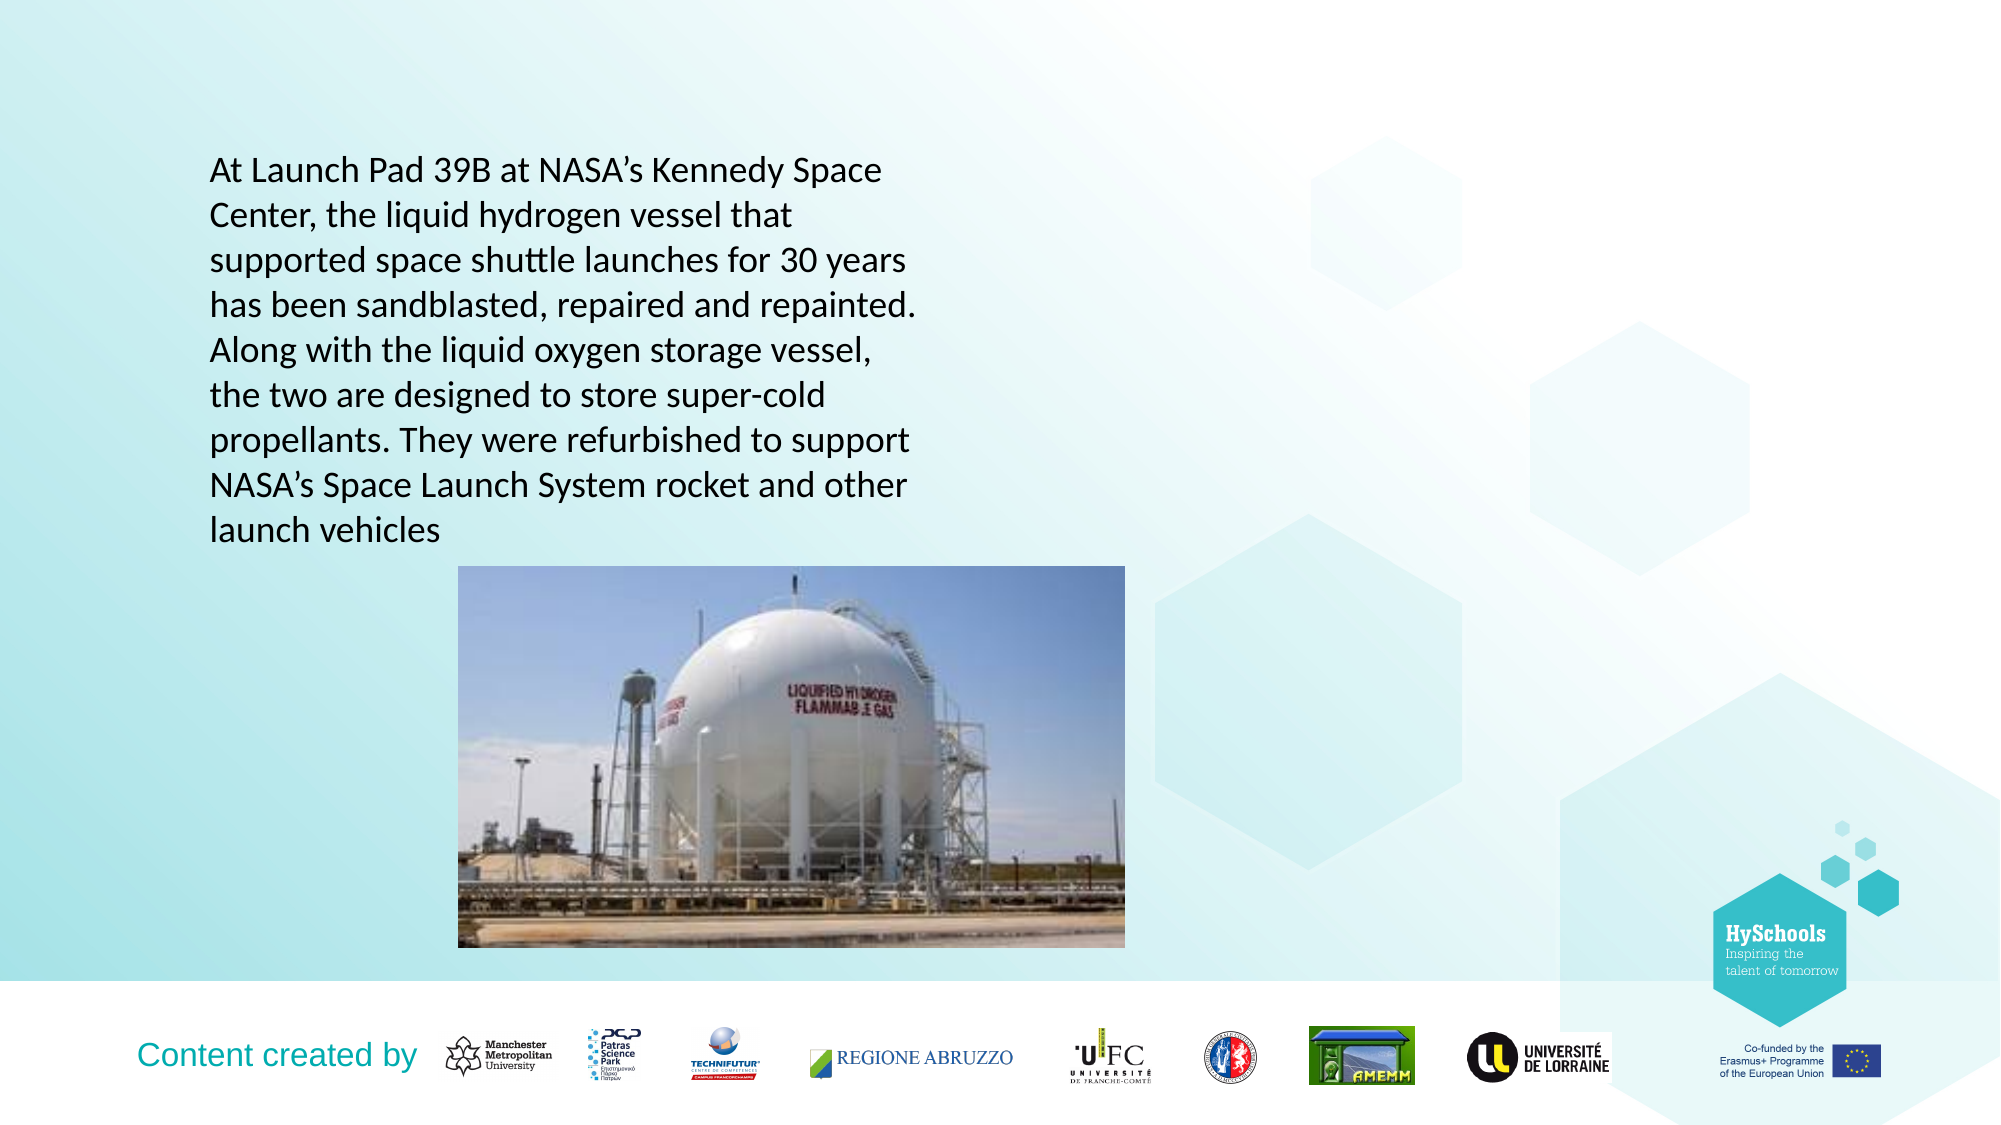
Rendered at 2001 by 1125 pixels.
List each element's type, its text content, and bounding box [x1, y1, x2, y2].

picture [0, 0, 2000, 1125]
text_box At Launch Pad 39B at NASA’s Kennedy Space Center, the liquid hydrogen vessel that supported space shuttle launches for 30 years has been sandblasted, repaired and repainted. Along with the liquid oxygen storage vessel, the two are designed to store super-cold propellants. They were refurbished to support NASA’s Space Launch System rocket and other launch vehicles [194, 137, 945, 557]
